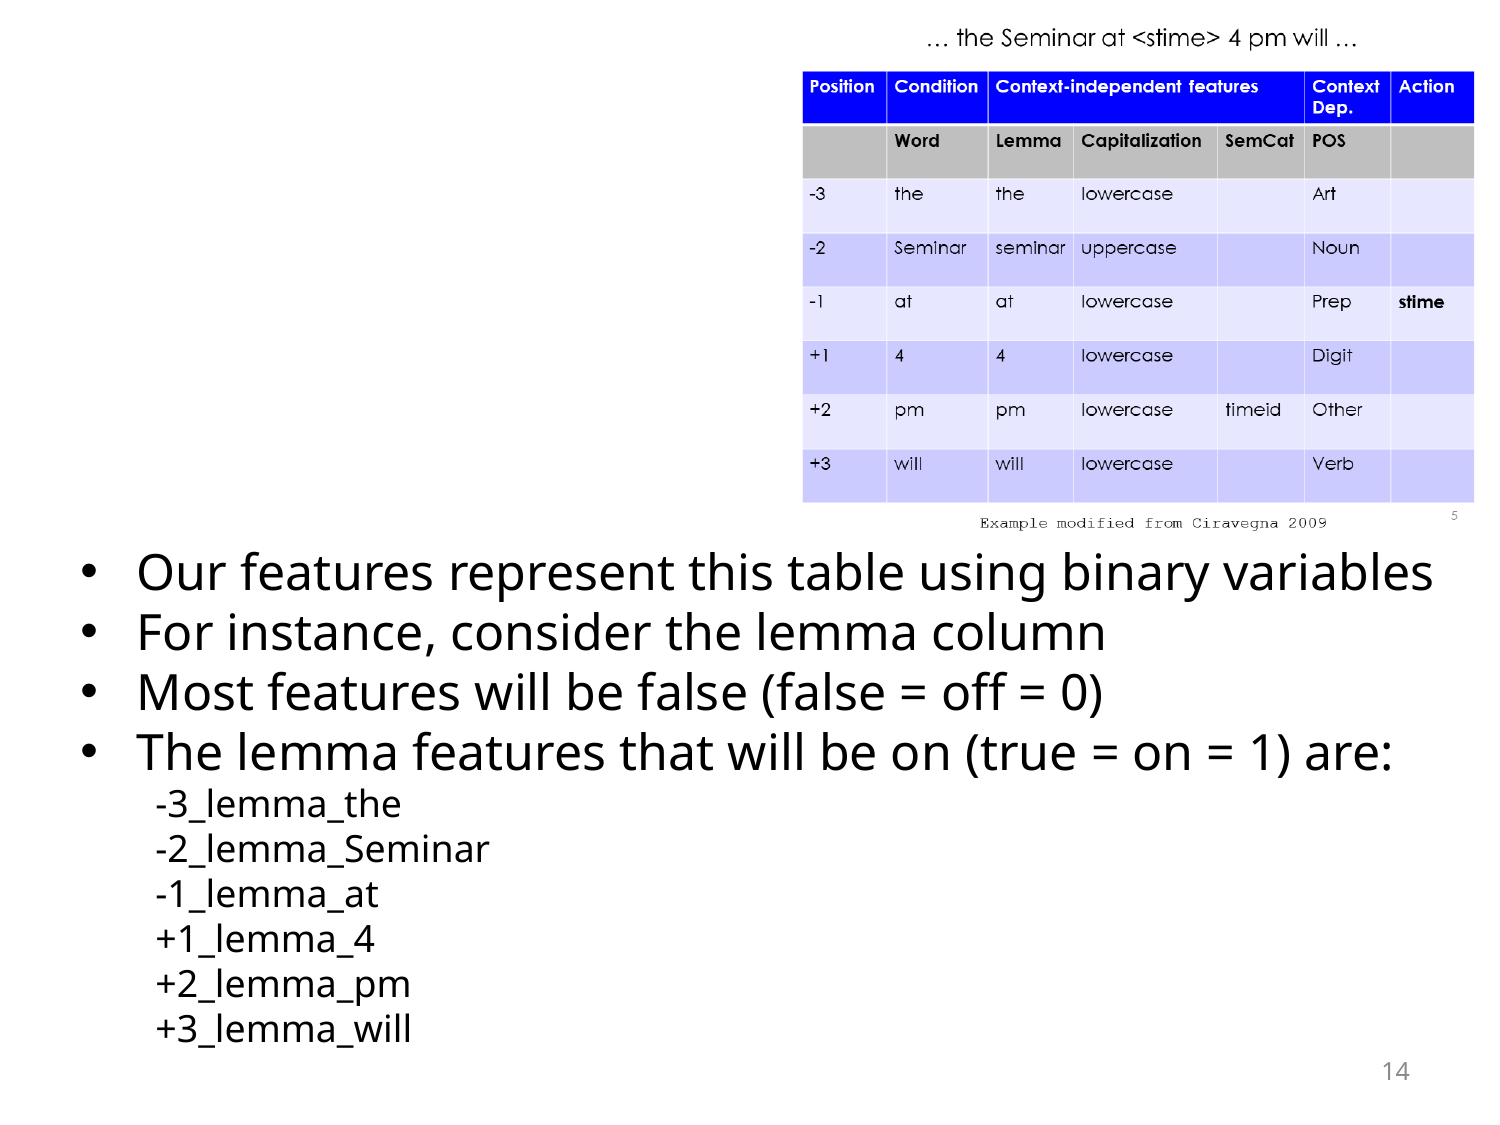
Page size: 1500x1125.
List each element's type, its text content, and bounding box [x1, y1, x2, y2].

text_box Our features represent this table using binary variables For instance, consider the lemma column Most features will be false (false = off = 0) The lemma features that will be on (true = on = 1) are: -3_lemma_the -2_lemma_Seminar -1_lemma_at +1_lemma_4 +2_lemma_pm +3_lemma_will [65, 533, 1476, 1058]
slide_number 14 [1074, 1058, 1425, 1103]
picture [780, 0, 1500, 541]
